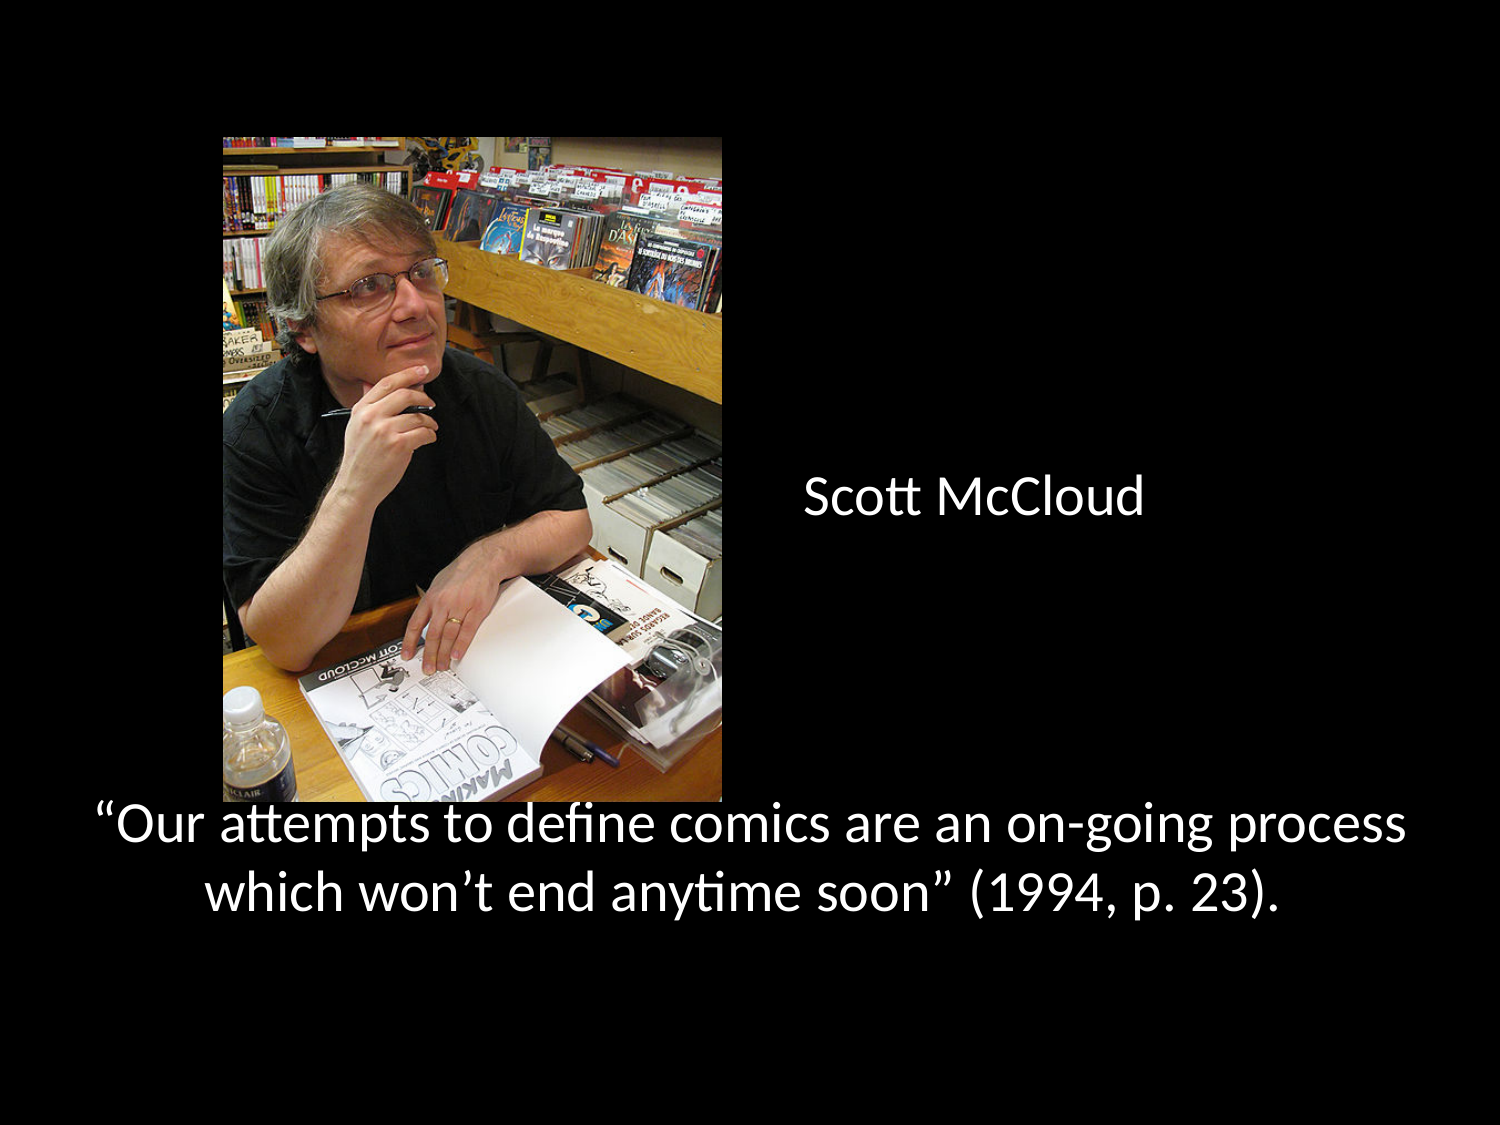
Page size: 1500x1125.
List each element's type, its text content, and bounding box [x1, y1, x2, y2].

picture [222, 137, 722, 802]
list Scott McCloud “Our attempts to define comics are an on-going process which won’t end anytime soon” (1994, p. 23). [75, 123, 1425, 1005]
